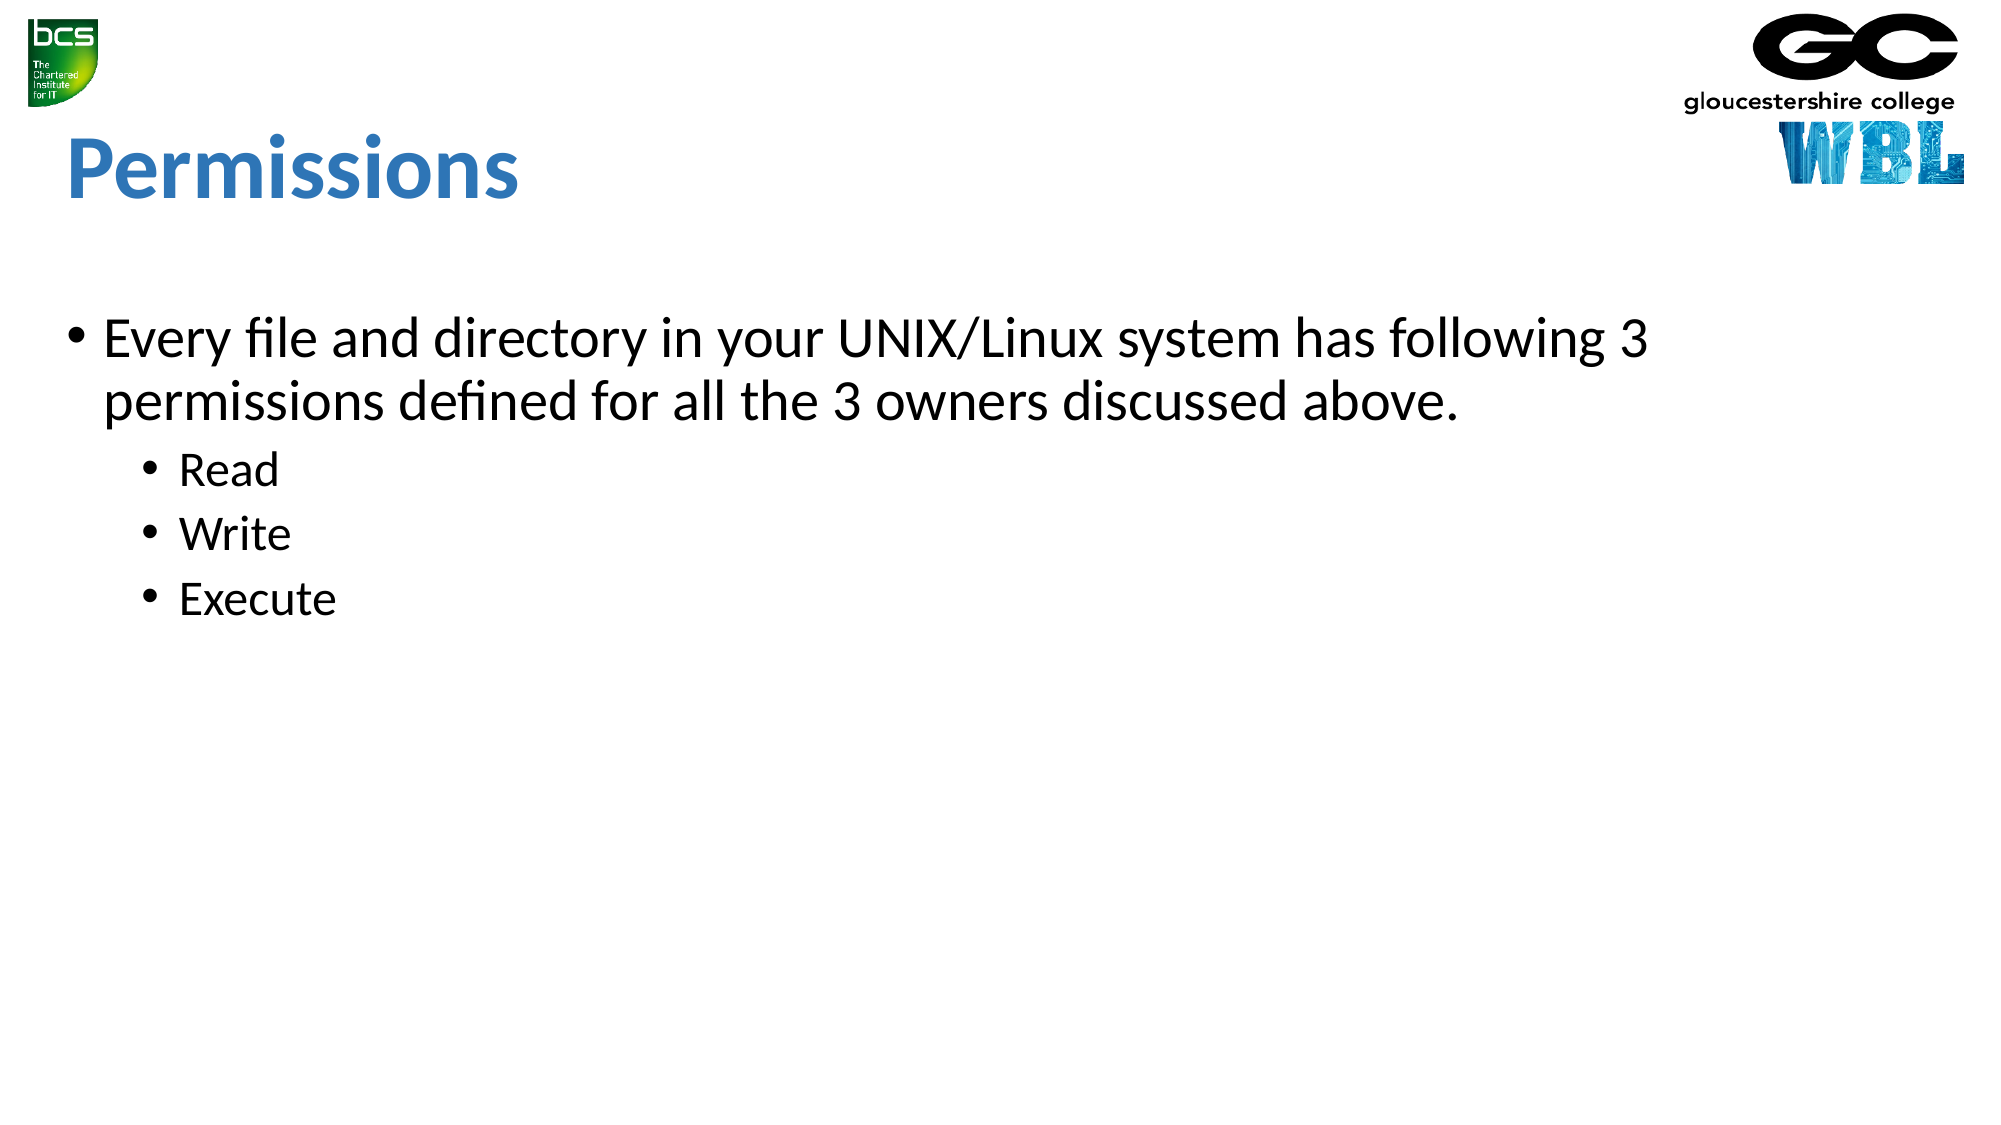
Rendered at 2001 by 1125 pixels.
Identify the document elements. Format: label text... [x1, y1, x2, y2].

list Every file and directory in your UNIX/Linux system has following 3 permissions defined for all the 3 owners discussed above. Read Write Execute [51, 299, 1953, 1110]
picture [28, 19, 98, 107]
picture [1674, 5, 1964, 155]
picture [1953, 163, 1959, 172]
title Permissions [51, 59, 1953, 278]
